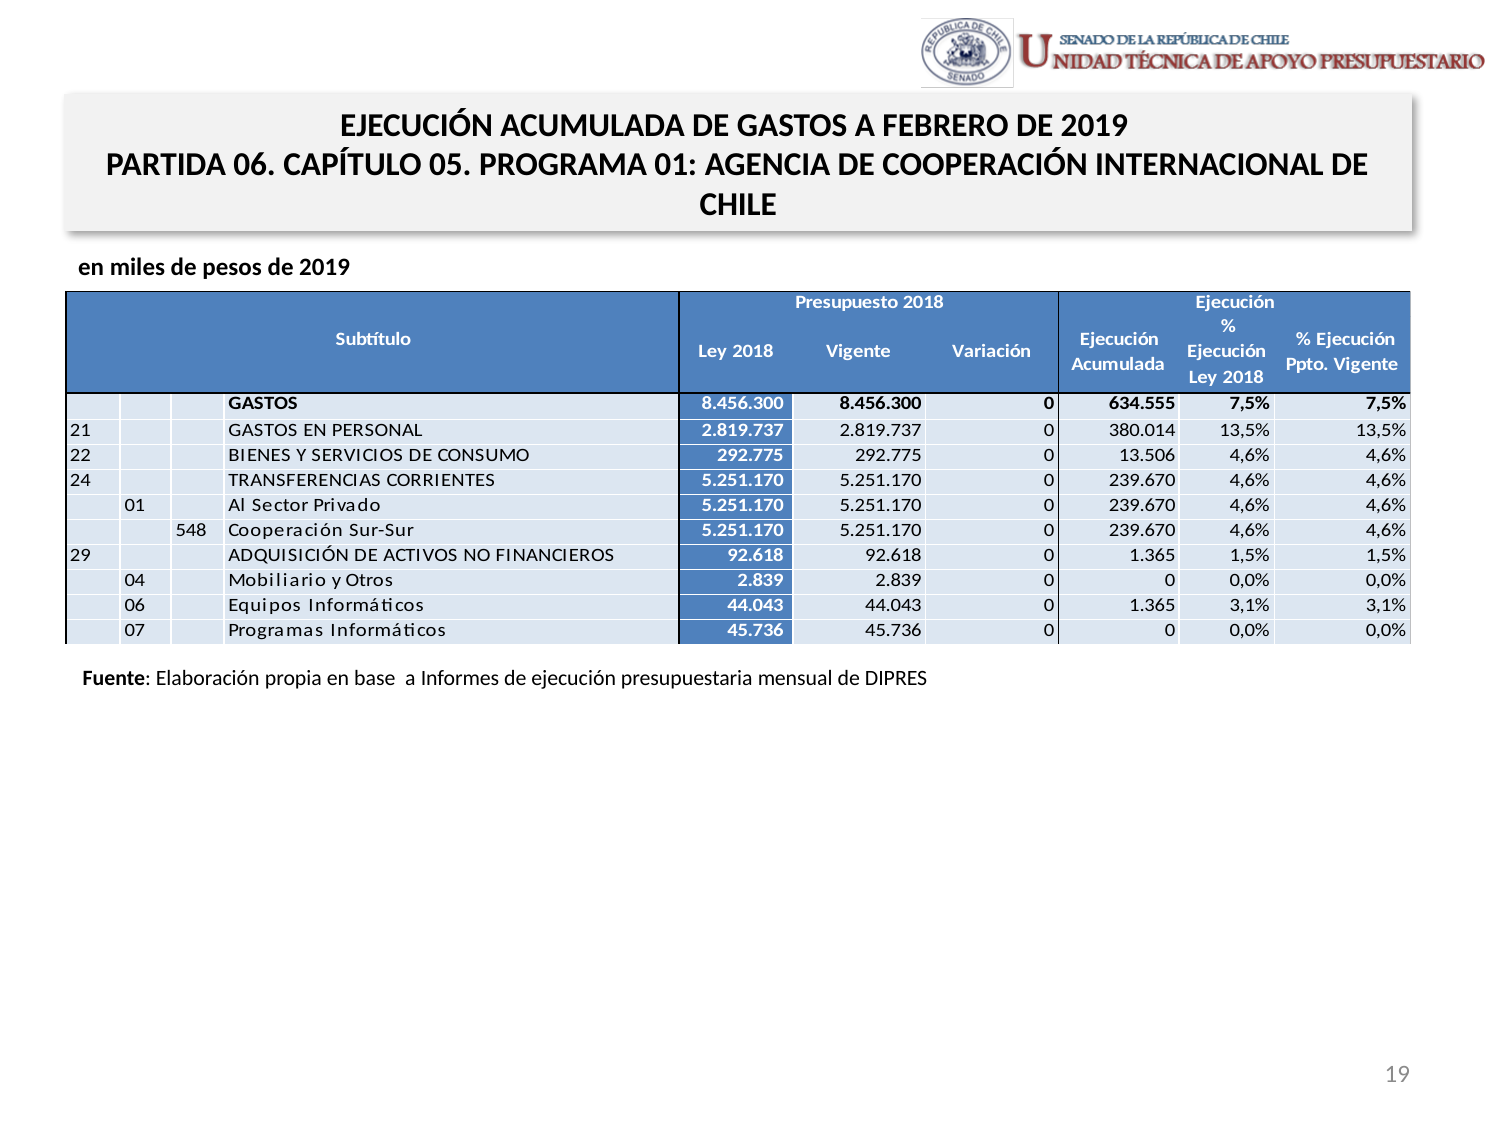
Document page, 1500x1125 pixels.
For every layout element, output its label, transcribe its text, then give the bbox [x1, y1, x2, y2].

text_box en miles de pesos de 2019 [63, 243, 1414, 291]
footer Fuente: Elaboración propia en base a Informes de ejecución presupuestaria mensual de DIPRES [67, 656, 1447, 716]
text_box EJECUCIÓN ACUMULADA DE GASTOS A FEBRERO DE 2019 PARTIDA 06. CAPÍTULO 05. PROGRAMA 01: AGENCIA DE COOPERACIÓN INTERNACIONAL DE CHILE [64, 94, 1412, 231]
slide_number 19 [1074, 1042, 1425, 1103]
picture [921, 7, 1500, 121]
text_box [64, 290, 1412, 646]
